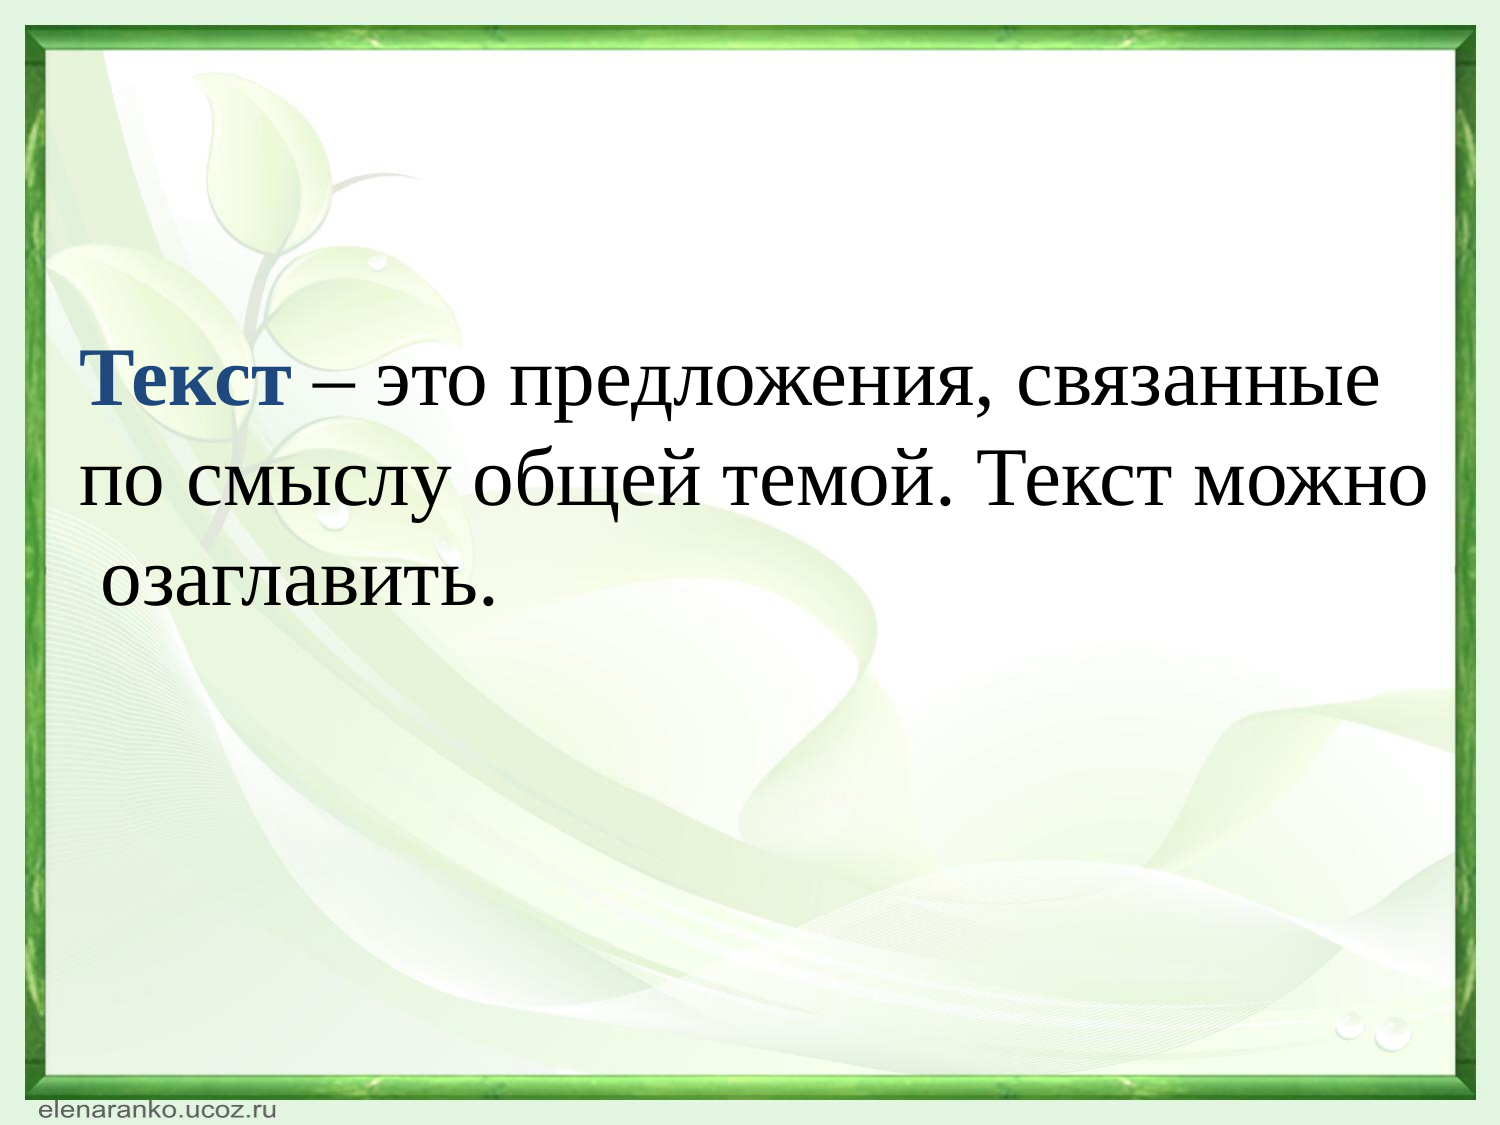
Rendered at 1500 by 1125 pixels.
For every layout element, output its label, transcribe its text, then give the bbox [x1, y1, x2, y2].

text_box Текст – это предложения, связанные по смыслу общей темой. Текст можно озаглавить. [64, 314, 1459, 630]
picture [0, 0, 1500, 1125]
